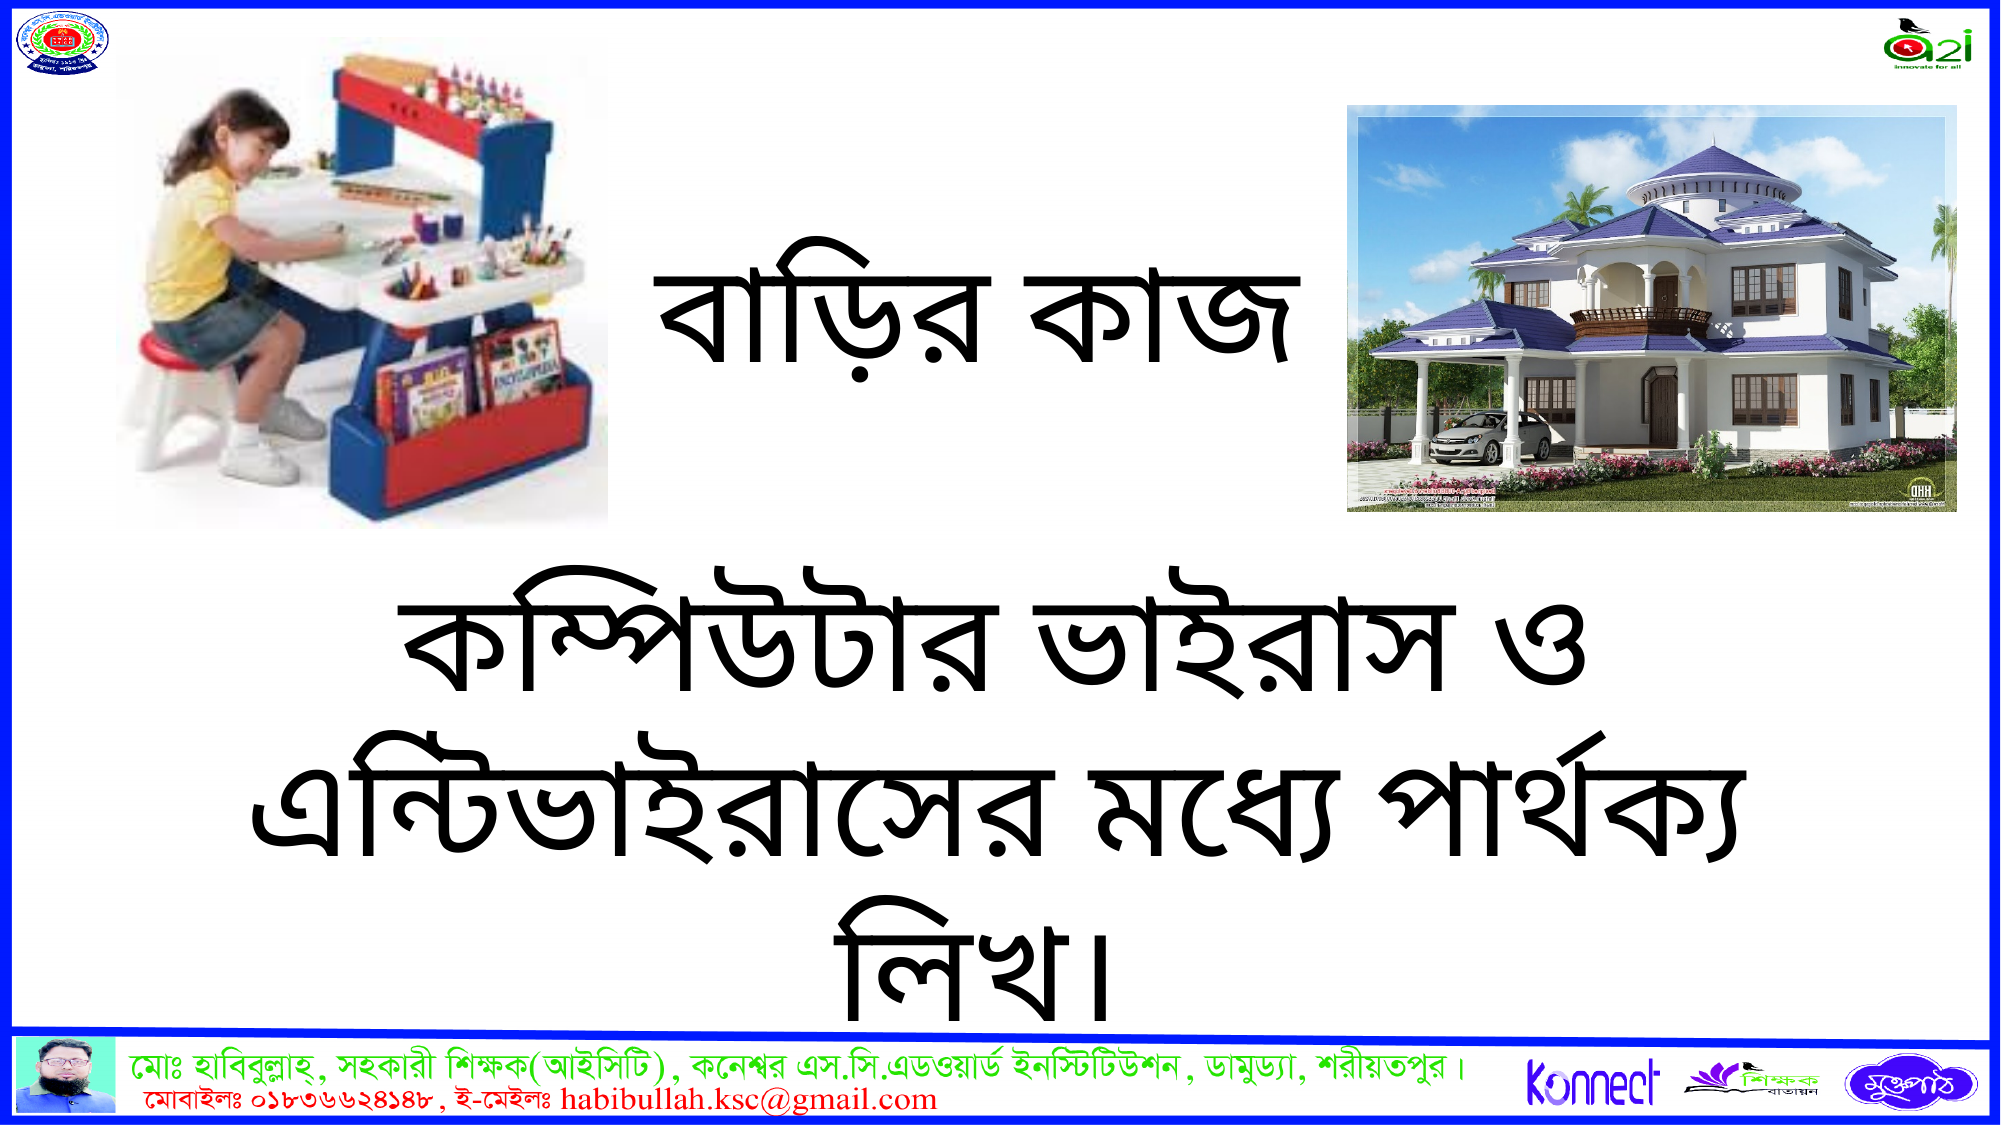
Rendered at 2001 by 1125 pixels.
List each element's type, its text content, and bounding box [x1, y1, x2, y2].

picture [0, 0, 2001, 1125]
text_box কম্পিউটার ভাইরাস ও এন্টিভাইরাসের মধ্যে পার্থক্য লিখ। [130, 546, 1862, 1056]
text_box বাড়ির কাজ [631, 217, 1323, 398]
